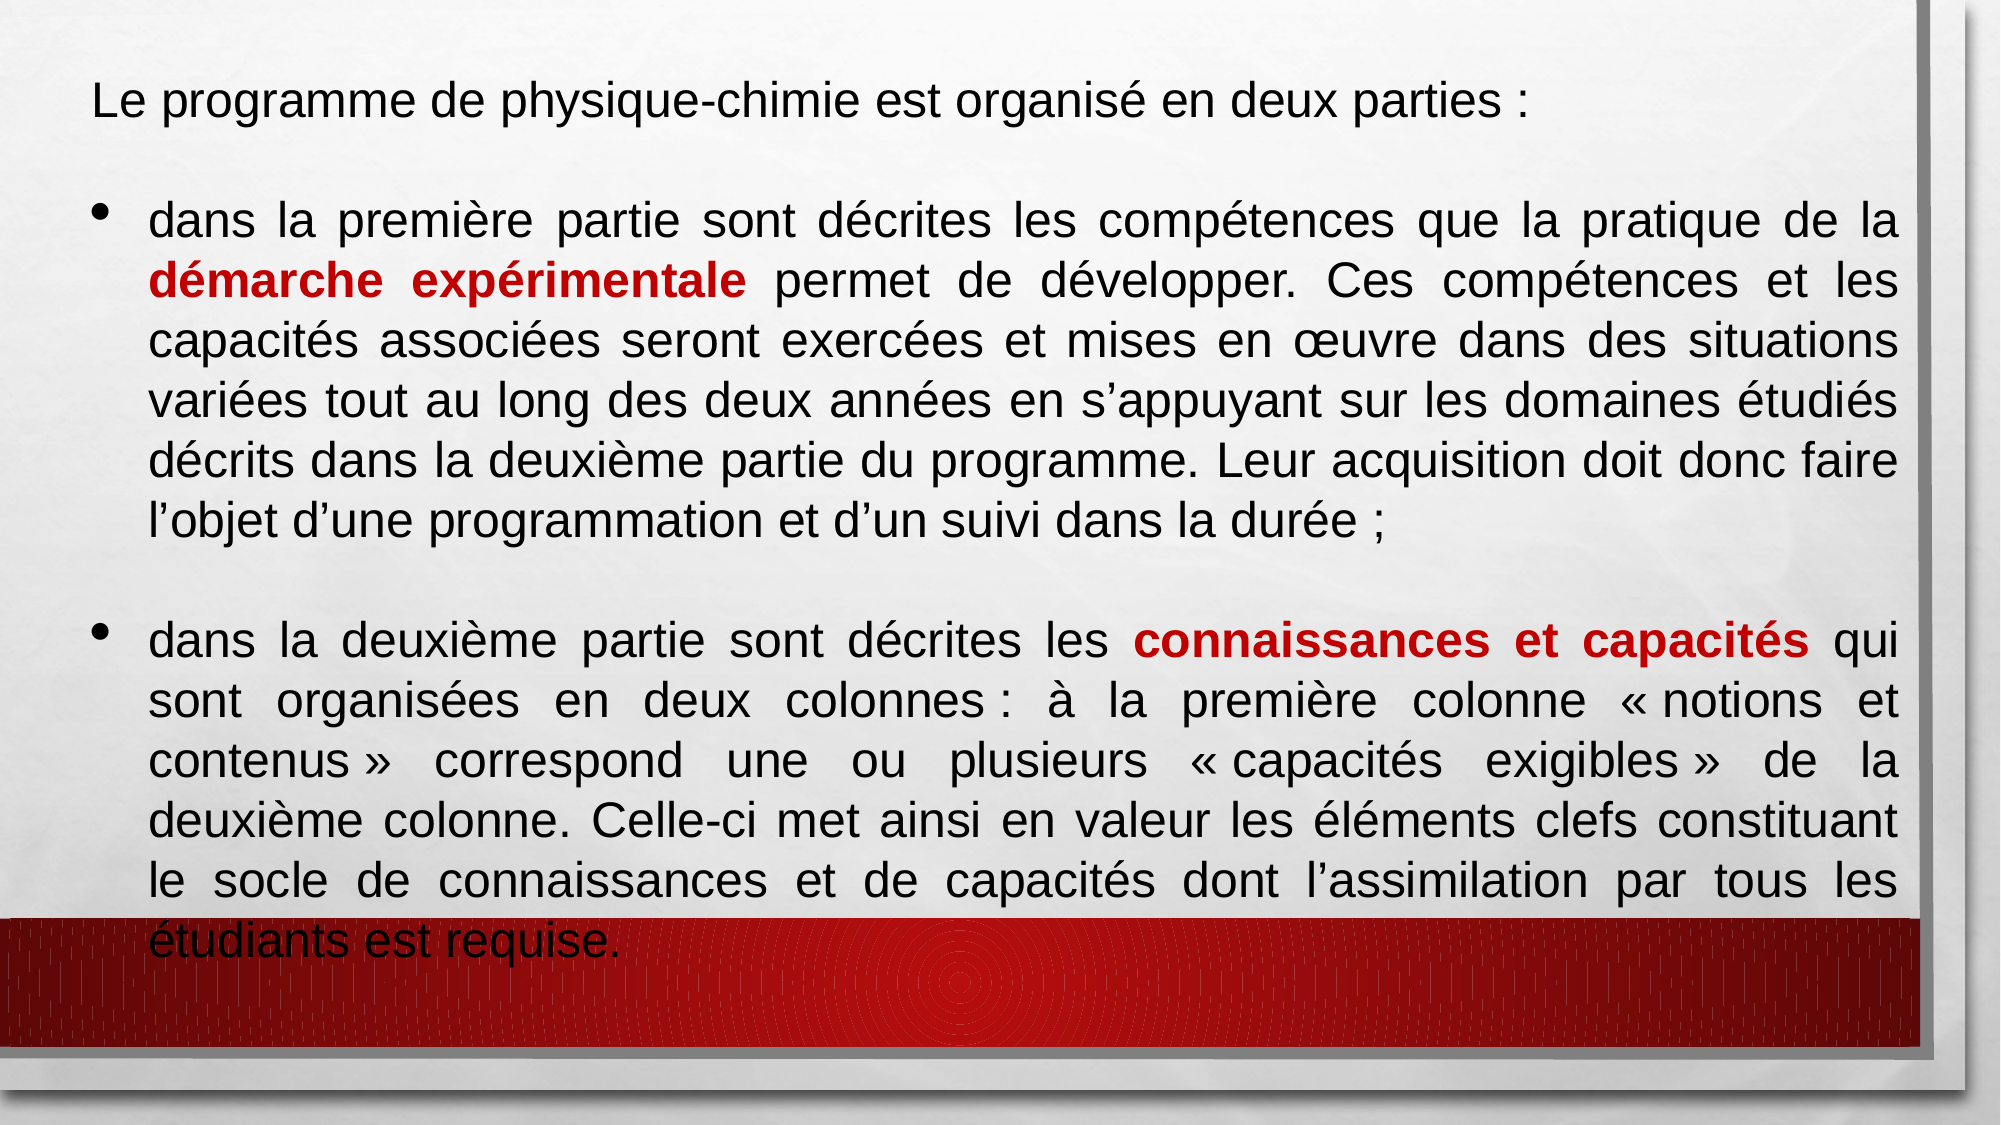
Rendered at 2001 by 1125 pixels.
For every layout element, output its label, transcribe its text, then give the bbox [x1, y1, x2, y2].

text_box Le programme de physique-chimie est organisé en deux parties : dans la première partie sont décrites les compétences que la pratique de la démarche expérimentale permet de développer. Ces compétences et les capacités associées seront exercées et mises en œuvre dans des situations variées tout au long des deux années en s’appuyant sur les domaines étudiés décrits dans la deuxième partie du programme. Leur acquisition doit donc faire l’objet d’une programmation et d’un suivi dans la durée ; dans la deuxième partie sont décrites les connaissances et capacités qui sont organisées en deux colonnes : à la première colonne « notions et contenus » correspond une ou plusieurs « capacités exigibles » de la deuxième colonne. Celle-ci met ainsi en valeur les éléments clefs constituant le socle de connaissances et de capacités dont l’assimilation par tous les étudiants est requise. [77, 60, 1915, 976]
